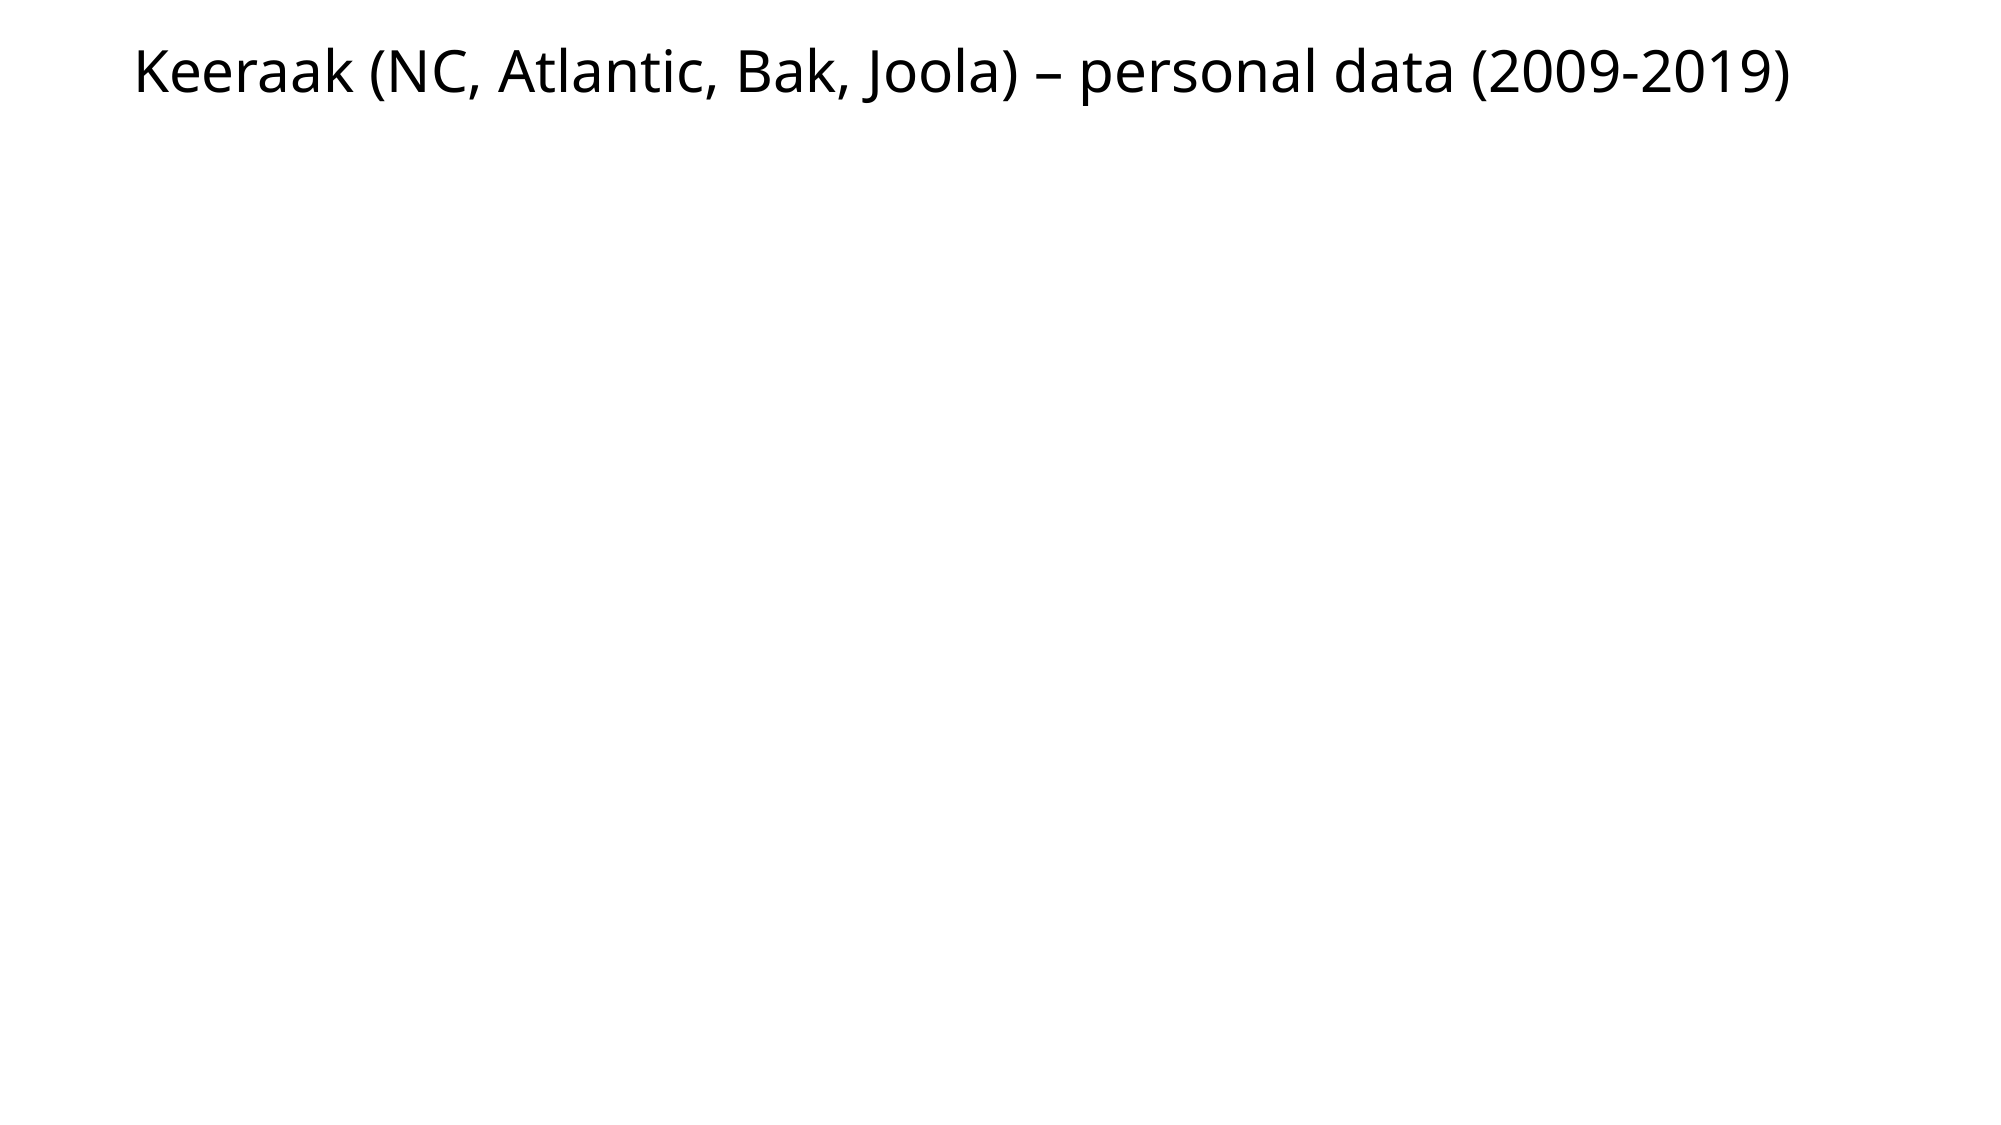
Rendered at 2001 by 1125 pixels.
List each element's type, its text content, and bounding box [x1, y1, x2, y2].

title Keeraak (NC, Atlantic, Bak, Joola) – personal data (2009-2019) [118, 26, 1844, 121]
